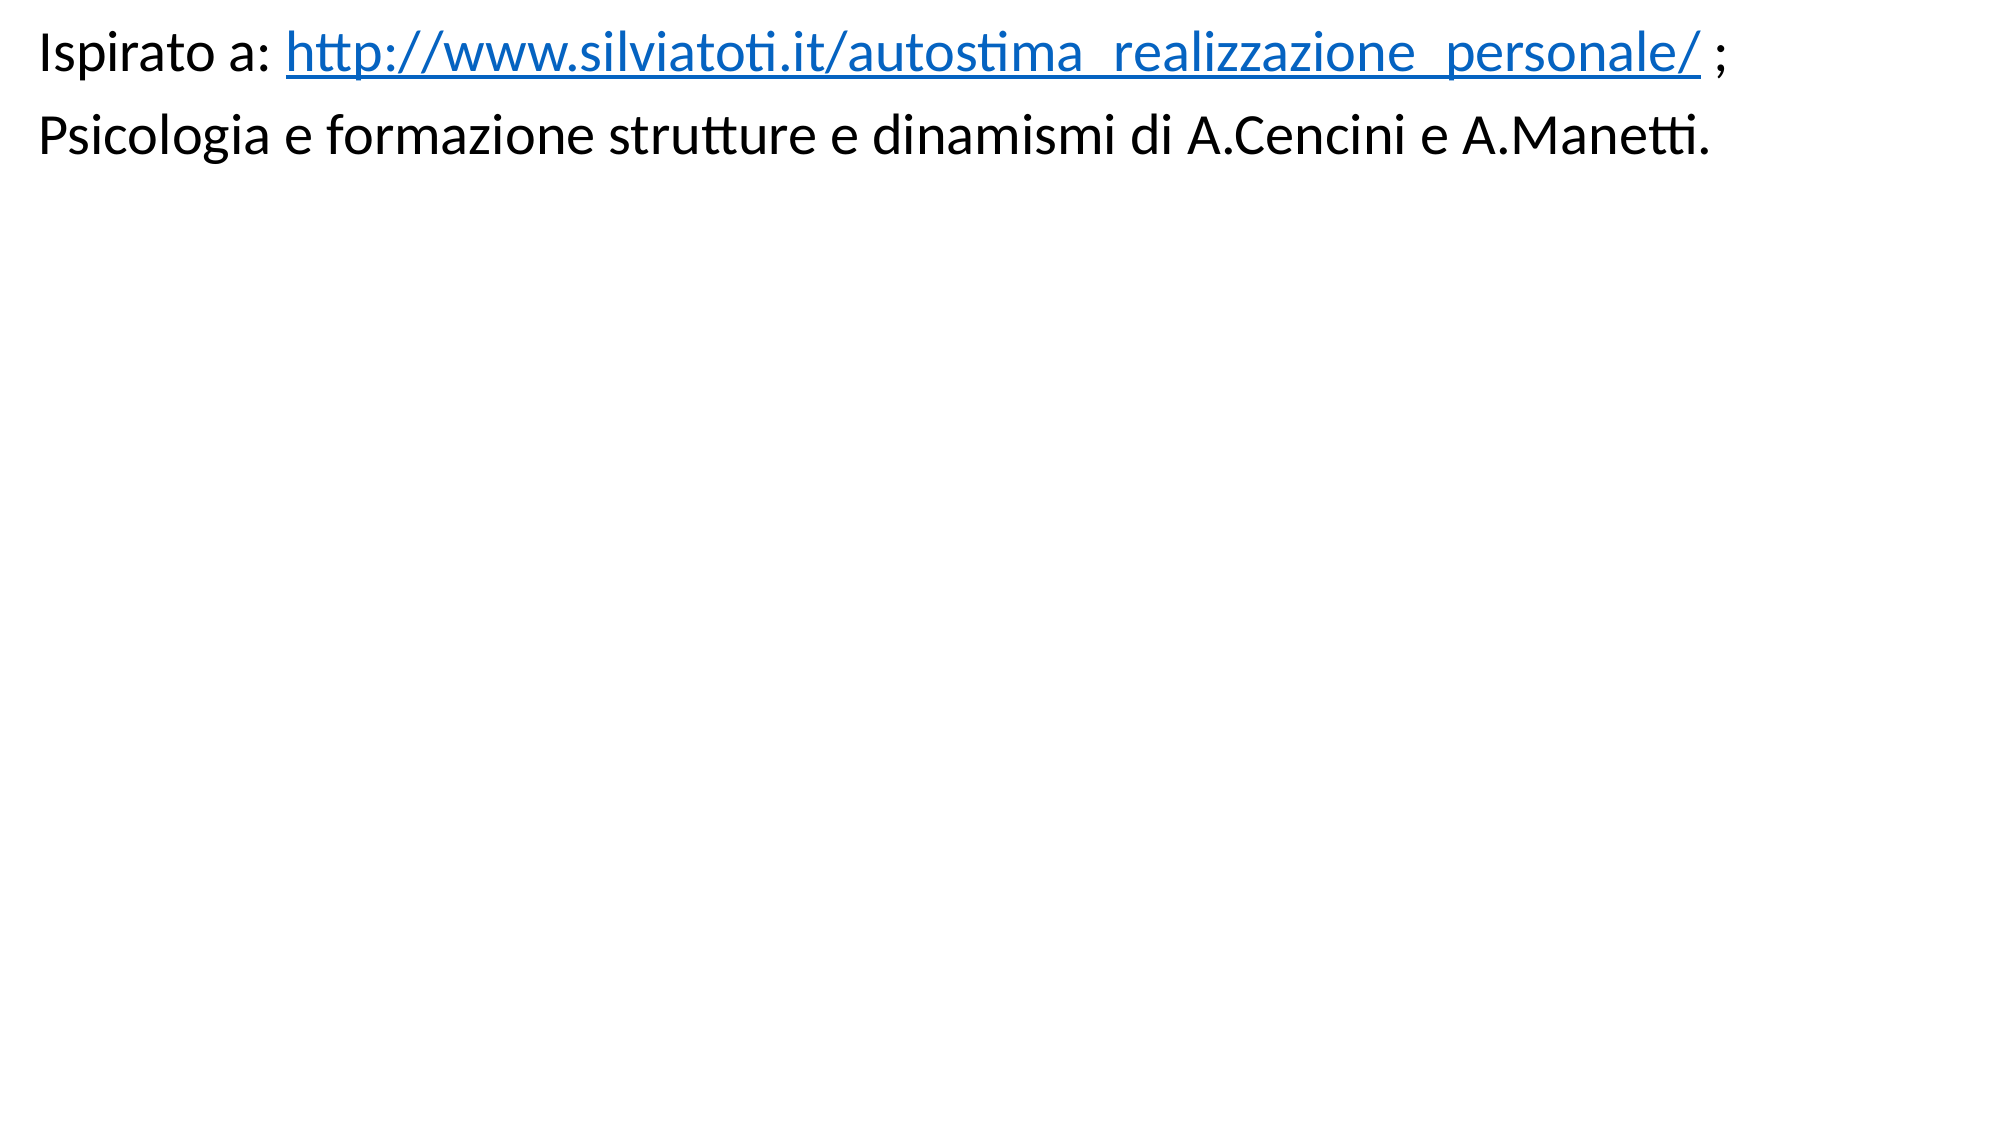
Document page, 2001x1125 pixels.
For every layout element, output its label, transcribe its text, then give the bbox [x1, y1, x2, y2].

list Ispirato a: http://www.silviatoti.it/autostima_realizzazione_personale/ ; Psicologia e formazione strutture e dinamismi di A.Cencini e A.Manetti. [23, 13, 1996, 1075]
